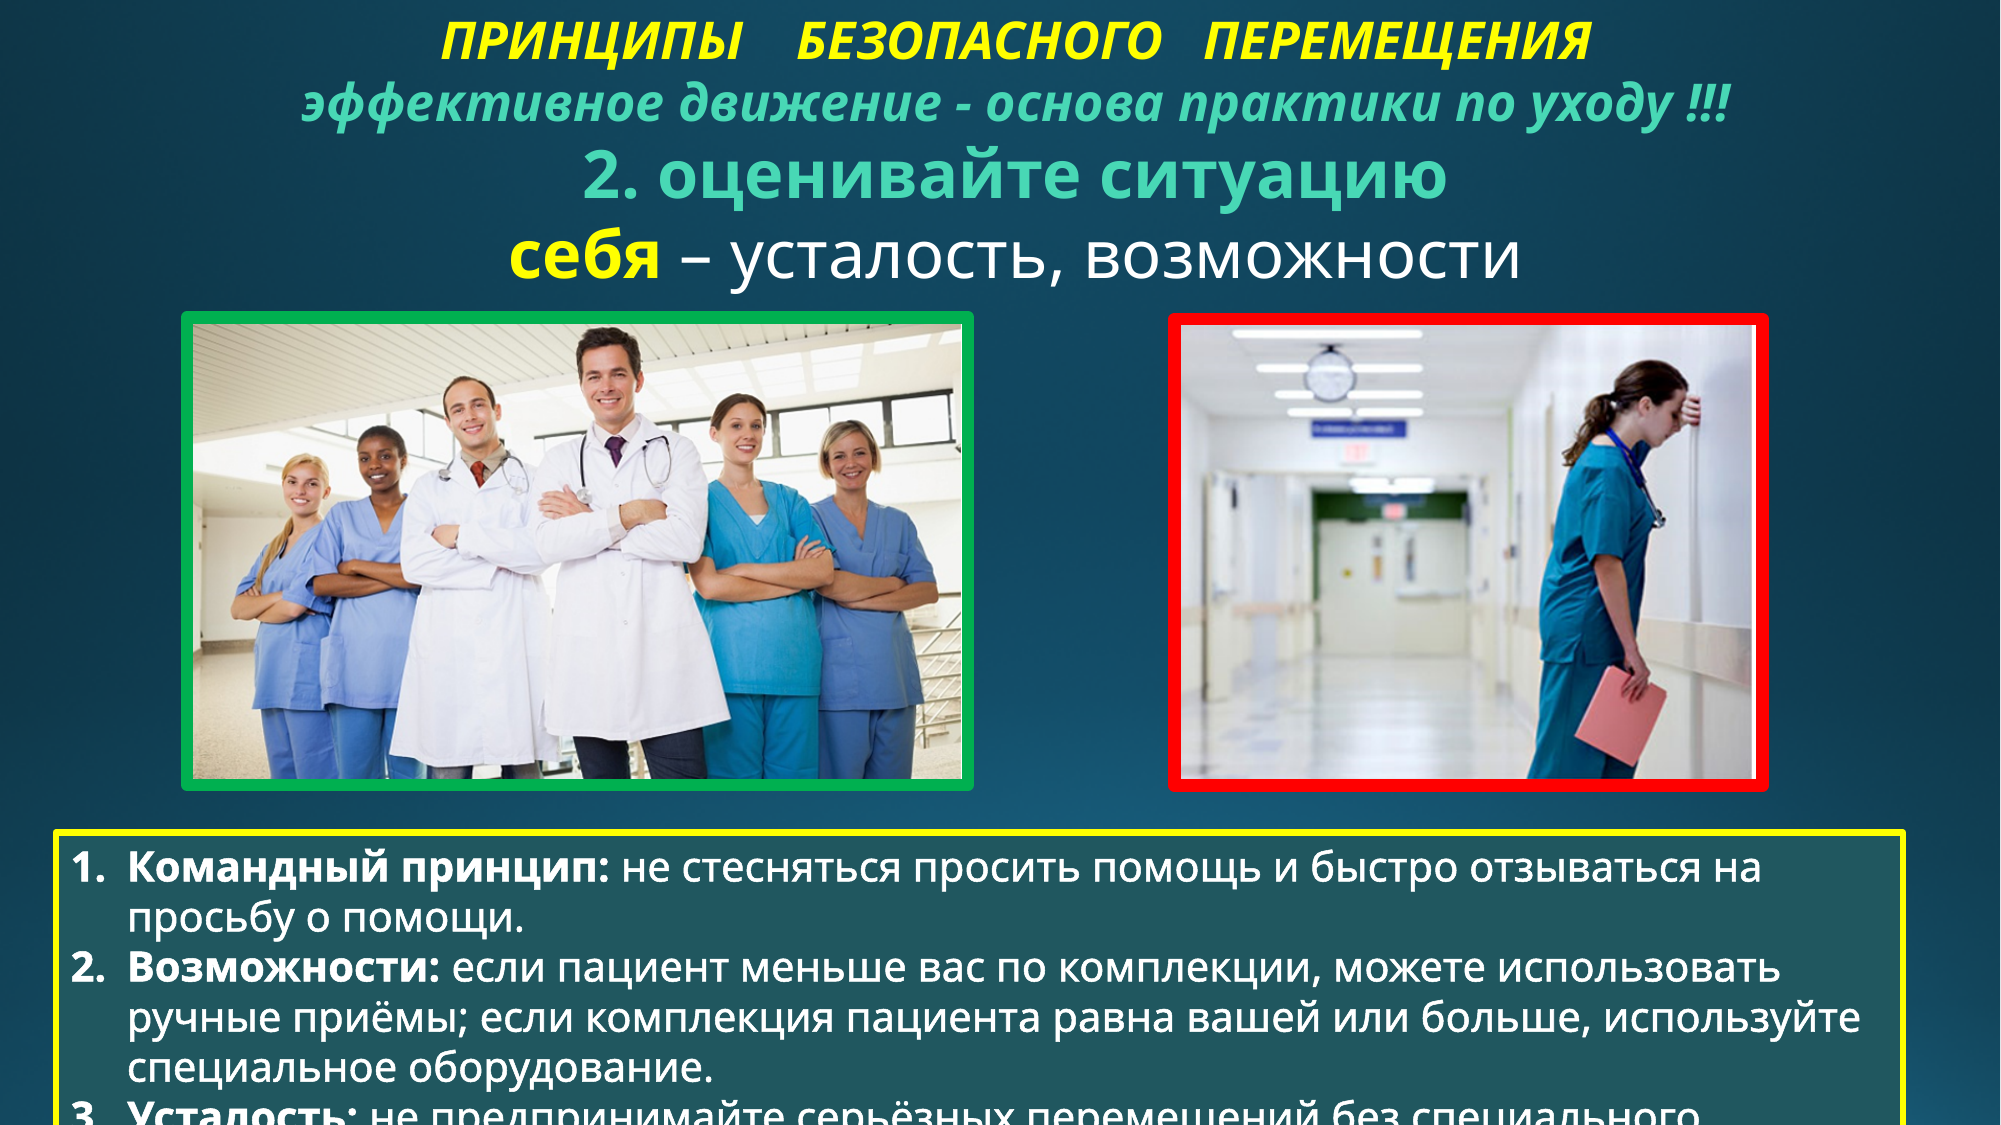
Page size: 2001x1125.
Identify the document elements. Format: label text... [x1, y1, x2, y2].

text_box ПРИНЦИПЫ БЕЗОПАСНОГО ПЕРЕМЕЩЕНИЯ эффективное движение - основа практики по уходу !!! 2. оценивайте ситуацию себя – усталость, возможности [65, 0, 1968, 300]
picture [0, 0, 2001, 1125]
text_box Командный принцип: не стесняться просить помощь и быстро отзываться на просьбу о помощи. Возможности: если пациент меньше вас по комплекции, можете использовать ручные приёмы; если комплекция пациента равна вашей или больше, используйте специальное оборудование. Усталость: не предпринимайте серьёзных перемещений без специального оборудования или помощника, если вы серьёзно устали. [55, 832, 1903, 1125]
